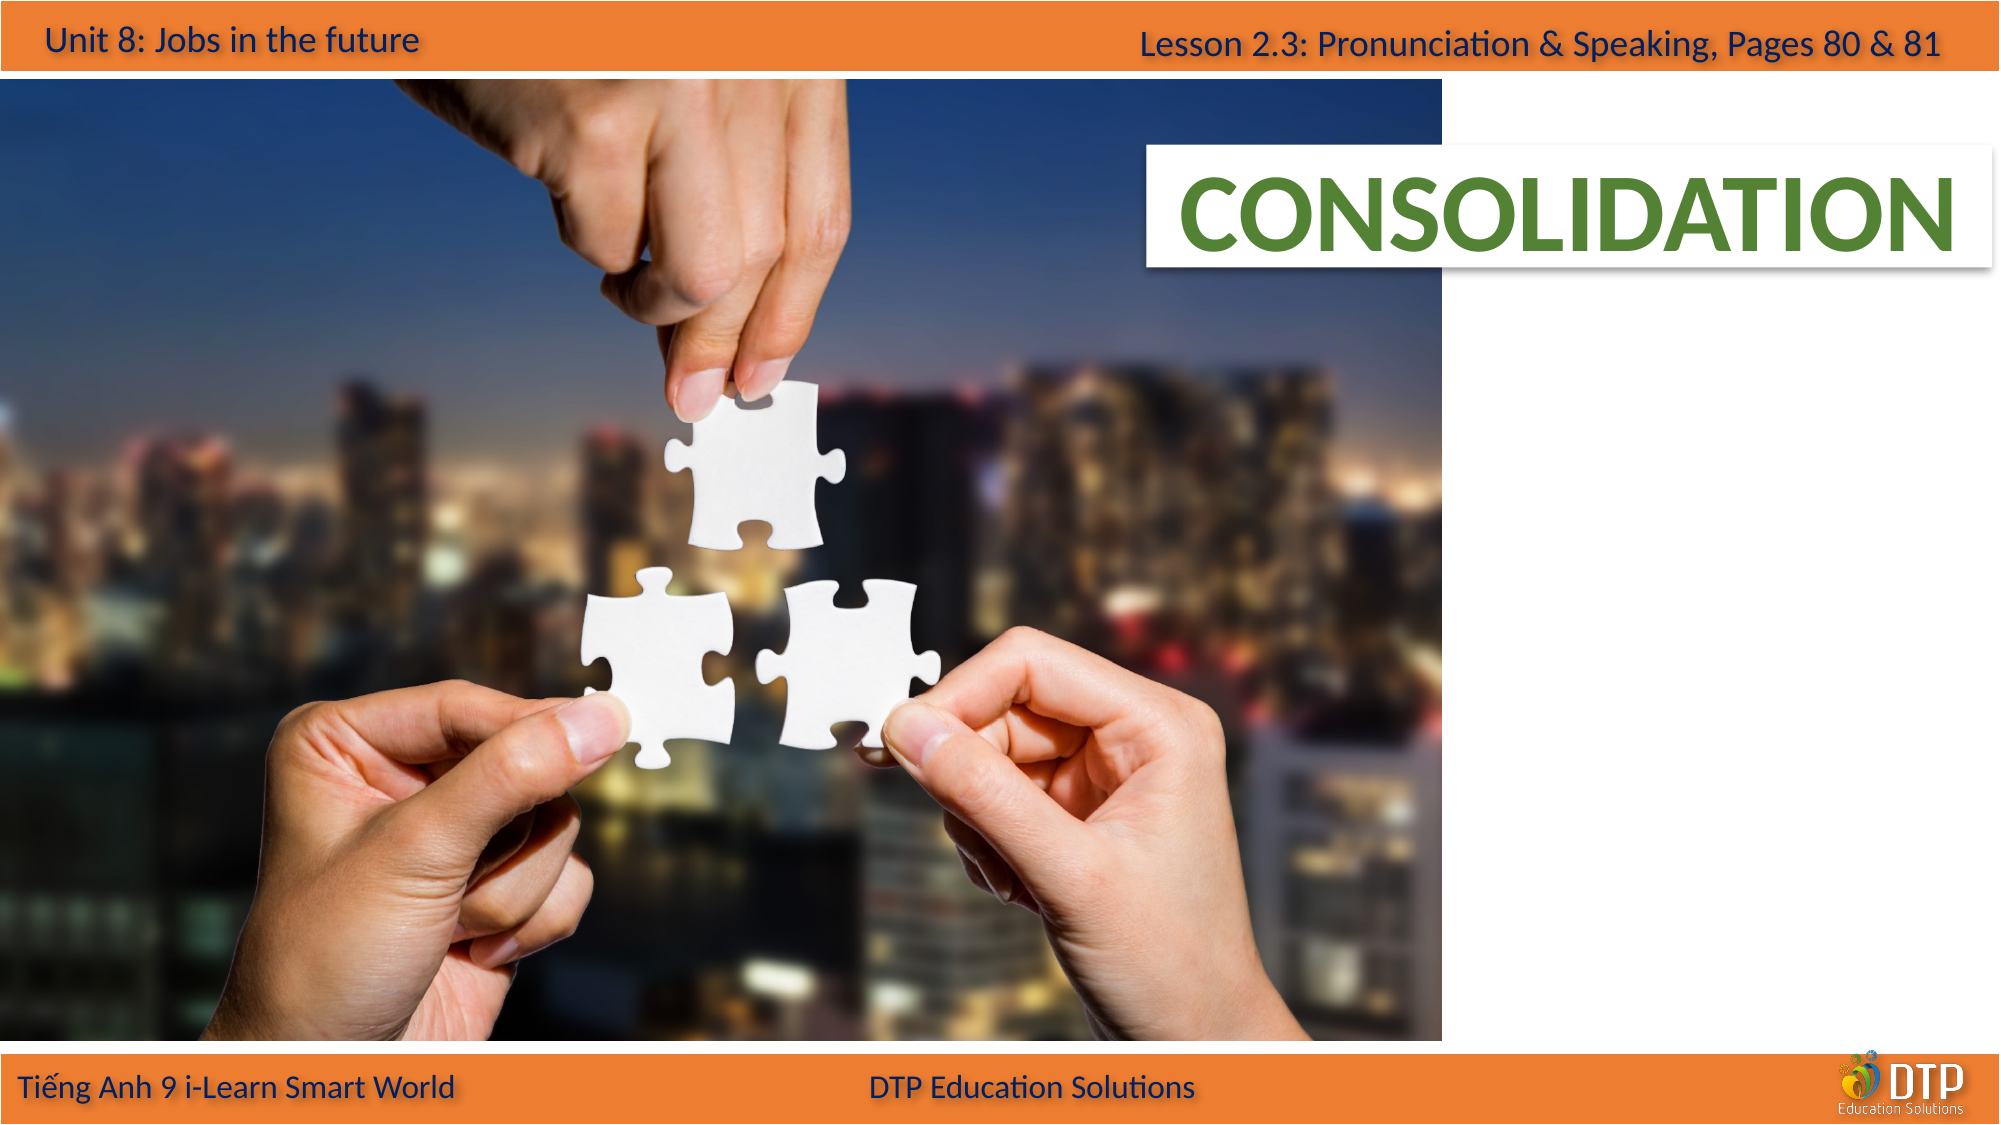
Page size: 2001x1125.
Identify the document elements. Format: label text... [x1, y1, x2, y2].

picture [1839, 1050, 1963, 1114]
picture [0, 79, 1442, 1041]
text_box CONSOLIDATION [1442, 144, 1993, 268]
